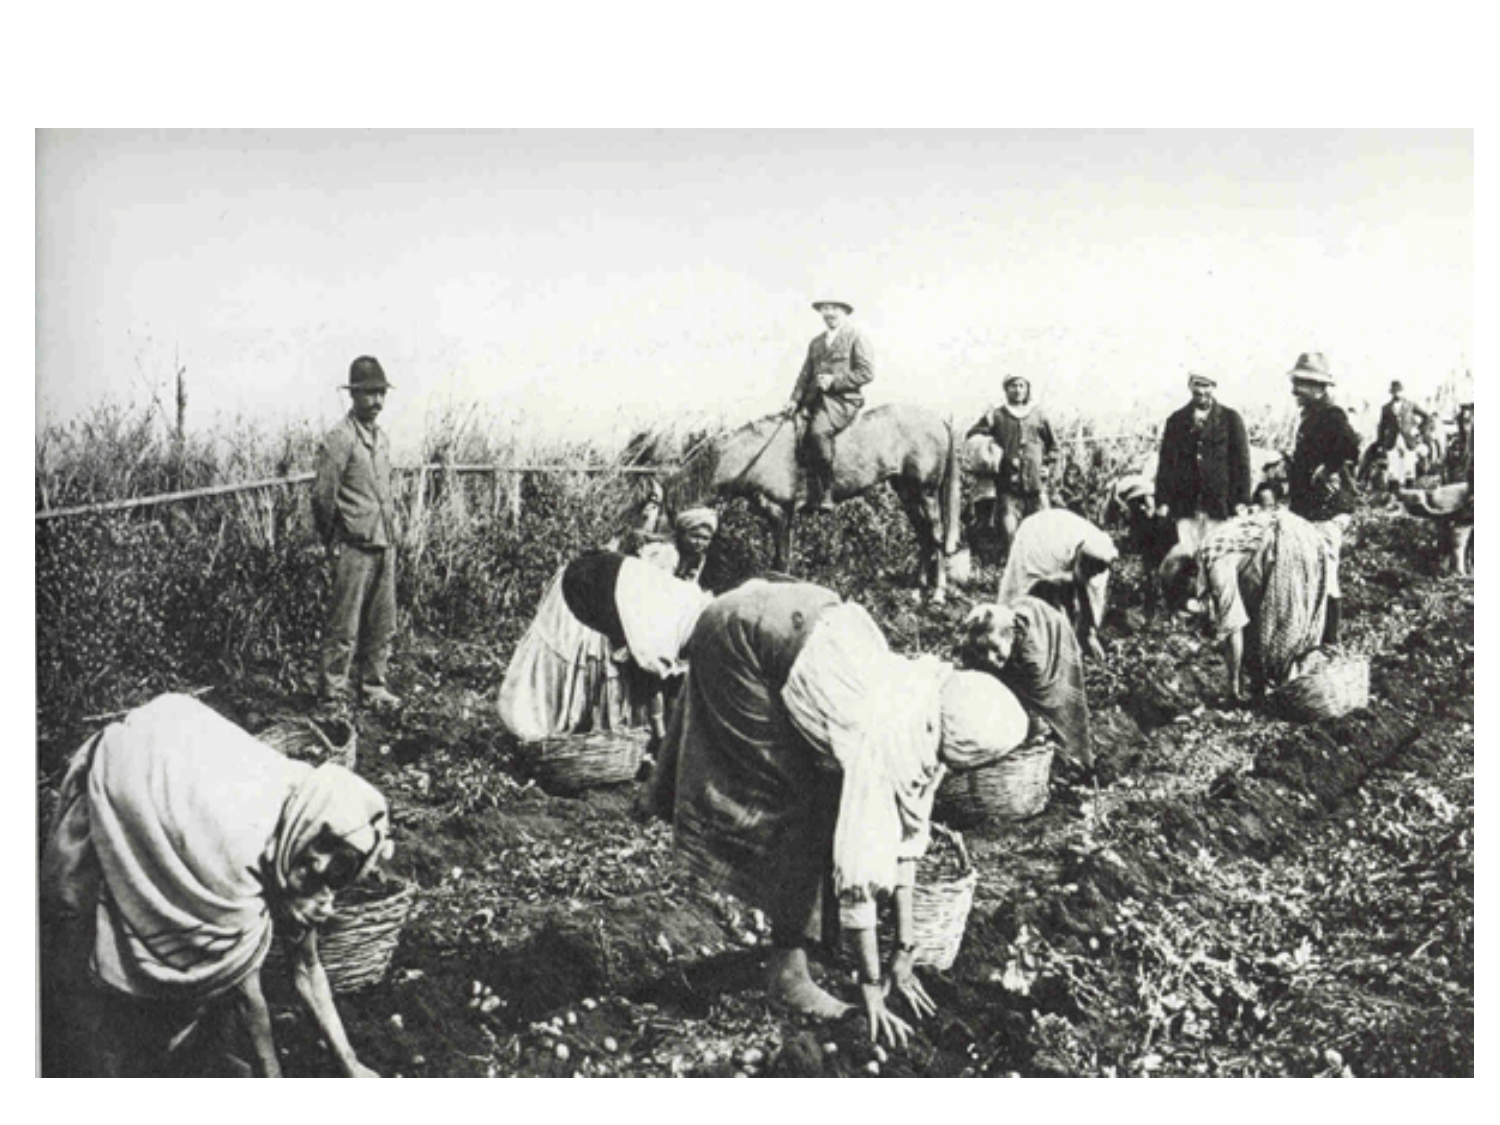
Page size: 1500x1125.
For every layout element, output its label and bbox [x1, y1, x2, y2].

picture [34, 128, 1474, 1079]
